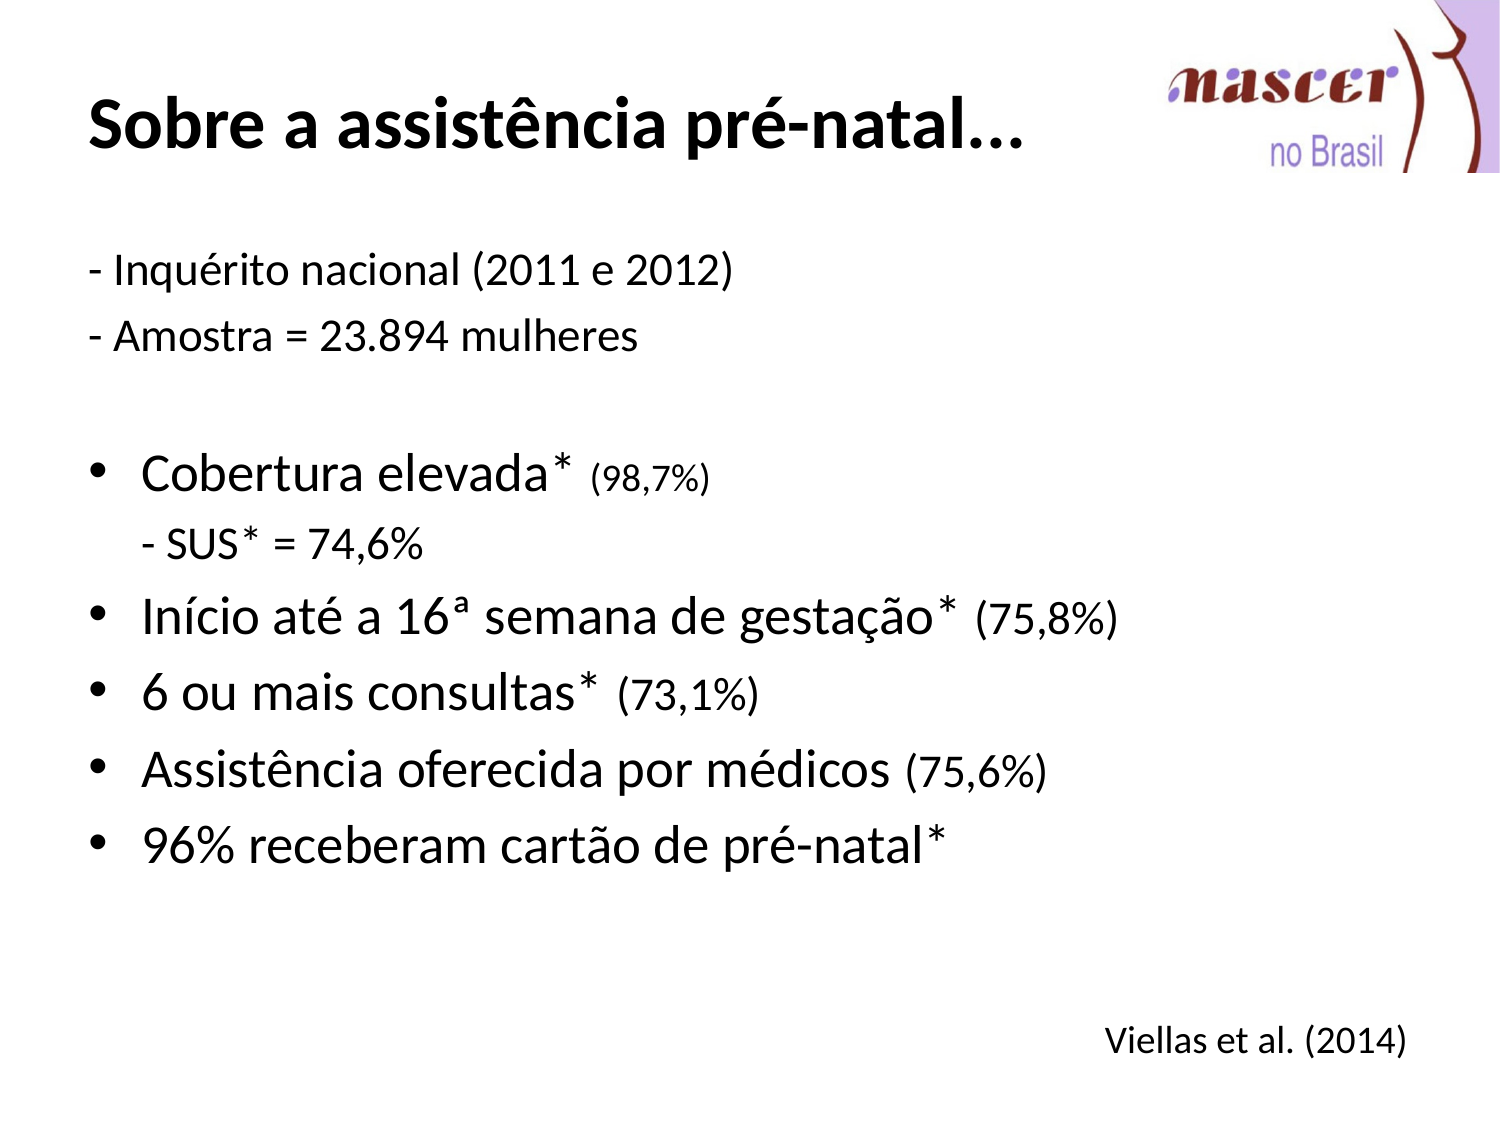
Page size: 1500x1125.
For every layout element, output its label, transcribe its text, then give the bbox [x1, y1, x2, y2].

picture [1140, 0, 1500, 173]
list Sobre a assistência pré-natal... - Inquérito nacional (2011 e 2012) - Amostra = 23.894 mulheres Cobertura elevada* (98,7%) - SUS* = 74,6% Início até a 16ª semana de gestação* (75,8%) 6 ou mais consultas* (73,1%) Assistência oferecida por médicos (75,6%) 96% receberam cartão de pré-natal* Viellas et al. (2014) [73, 66, 1424, 1071]
